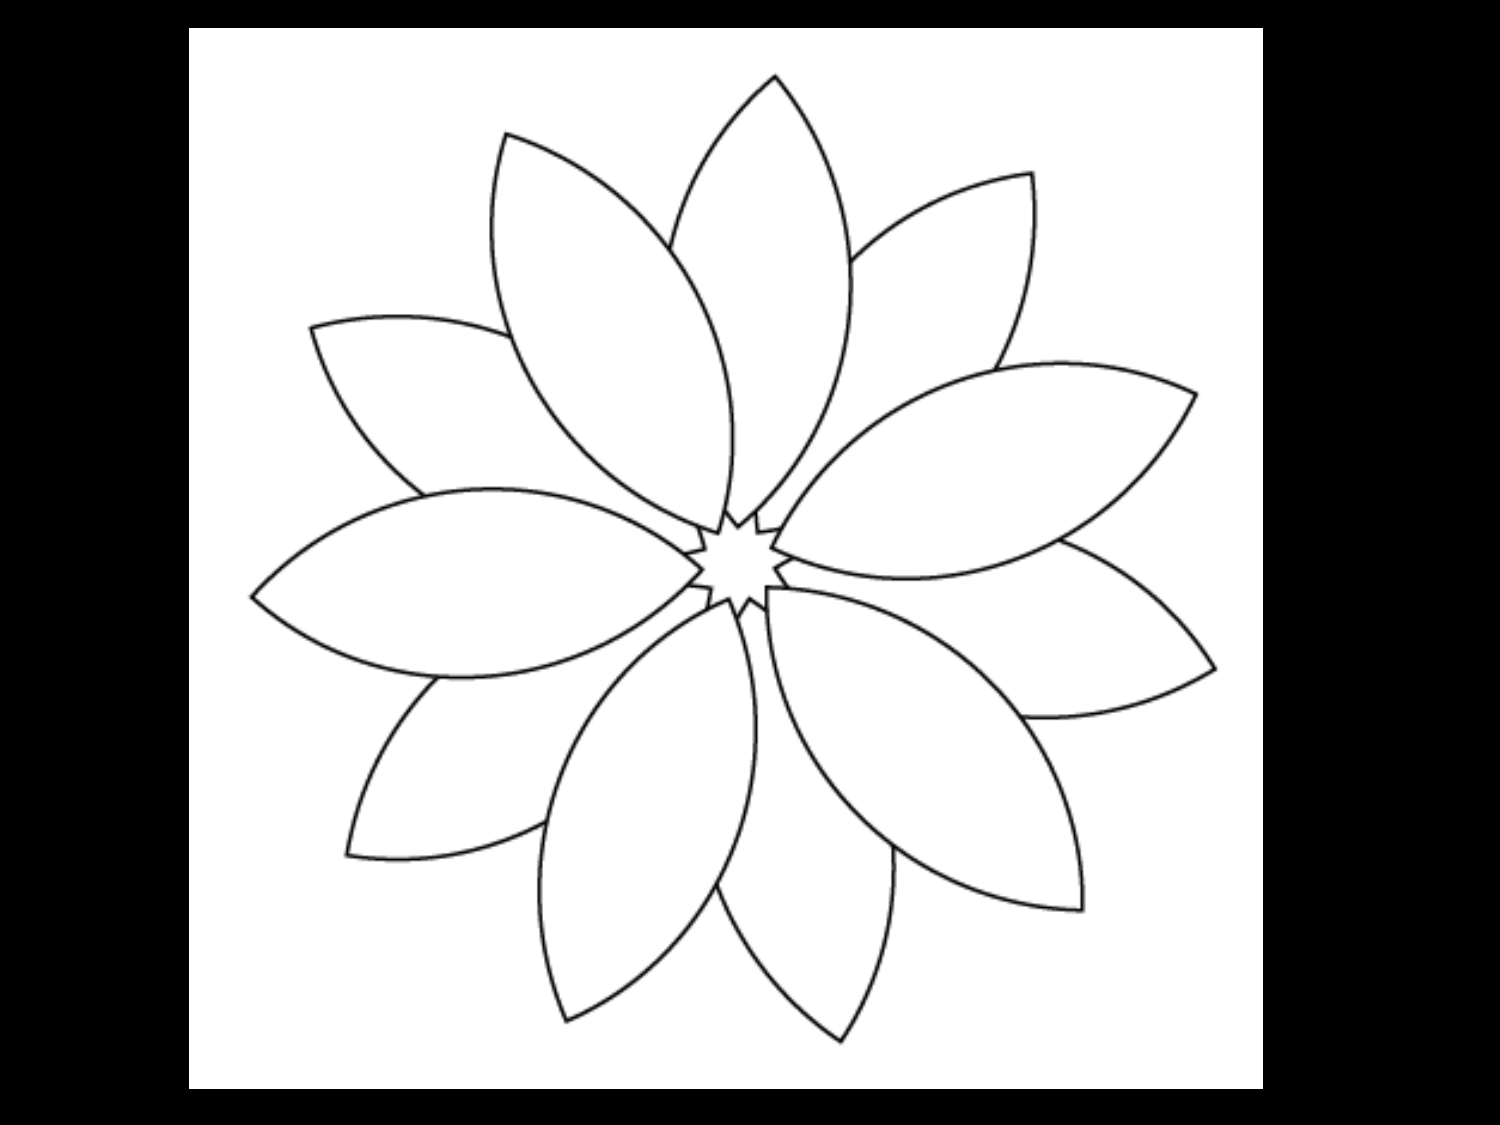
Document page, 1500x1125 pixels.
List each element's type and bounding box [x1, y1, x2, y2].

picture [188, 28, 1263, 1089]
